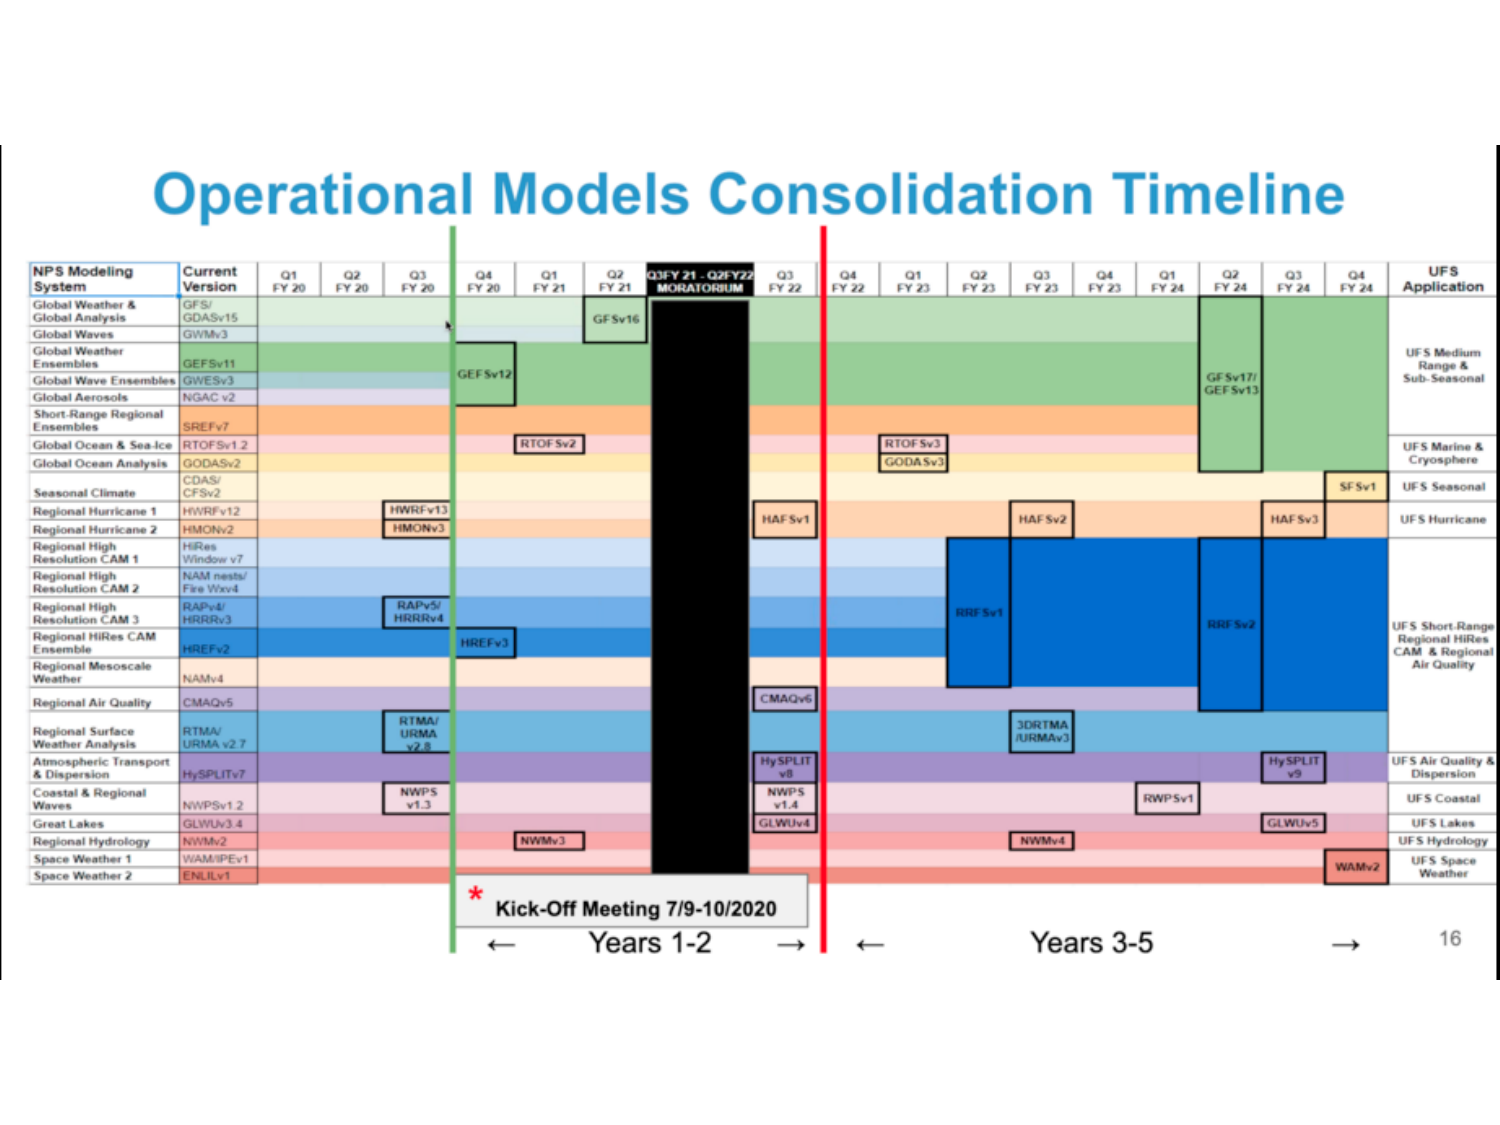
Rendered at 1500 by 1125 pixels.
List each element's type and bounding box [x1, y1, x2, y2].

picture [0, 145, 1500, 980]
